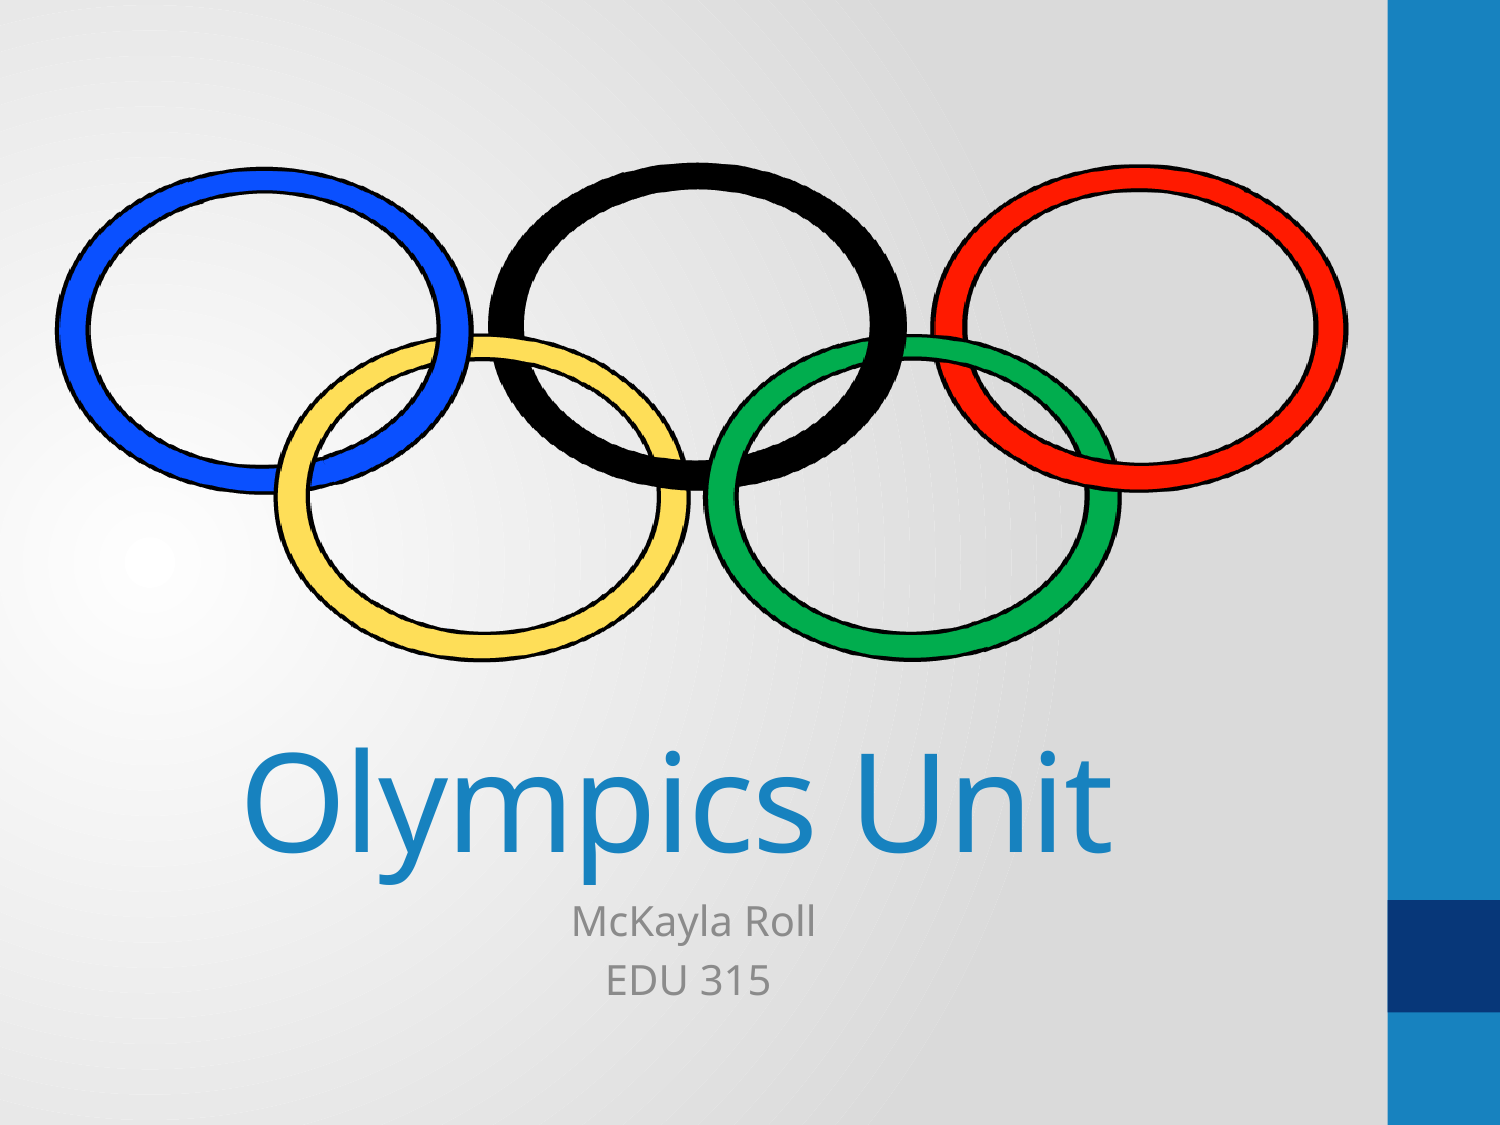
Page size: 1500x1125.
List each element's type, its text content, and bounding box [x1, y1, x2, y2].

subtitle McKayla Roll EDU 315 [0, 924, 1388, 1063]
picture [0, 0, 1388, 922]
